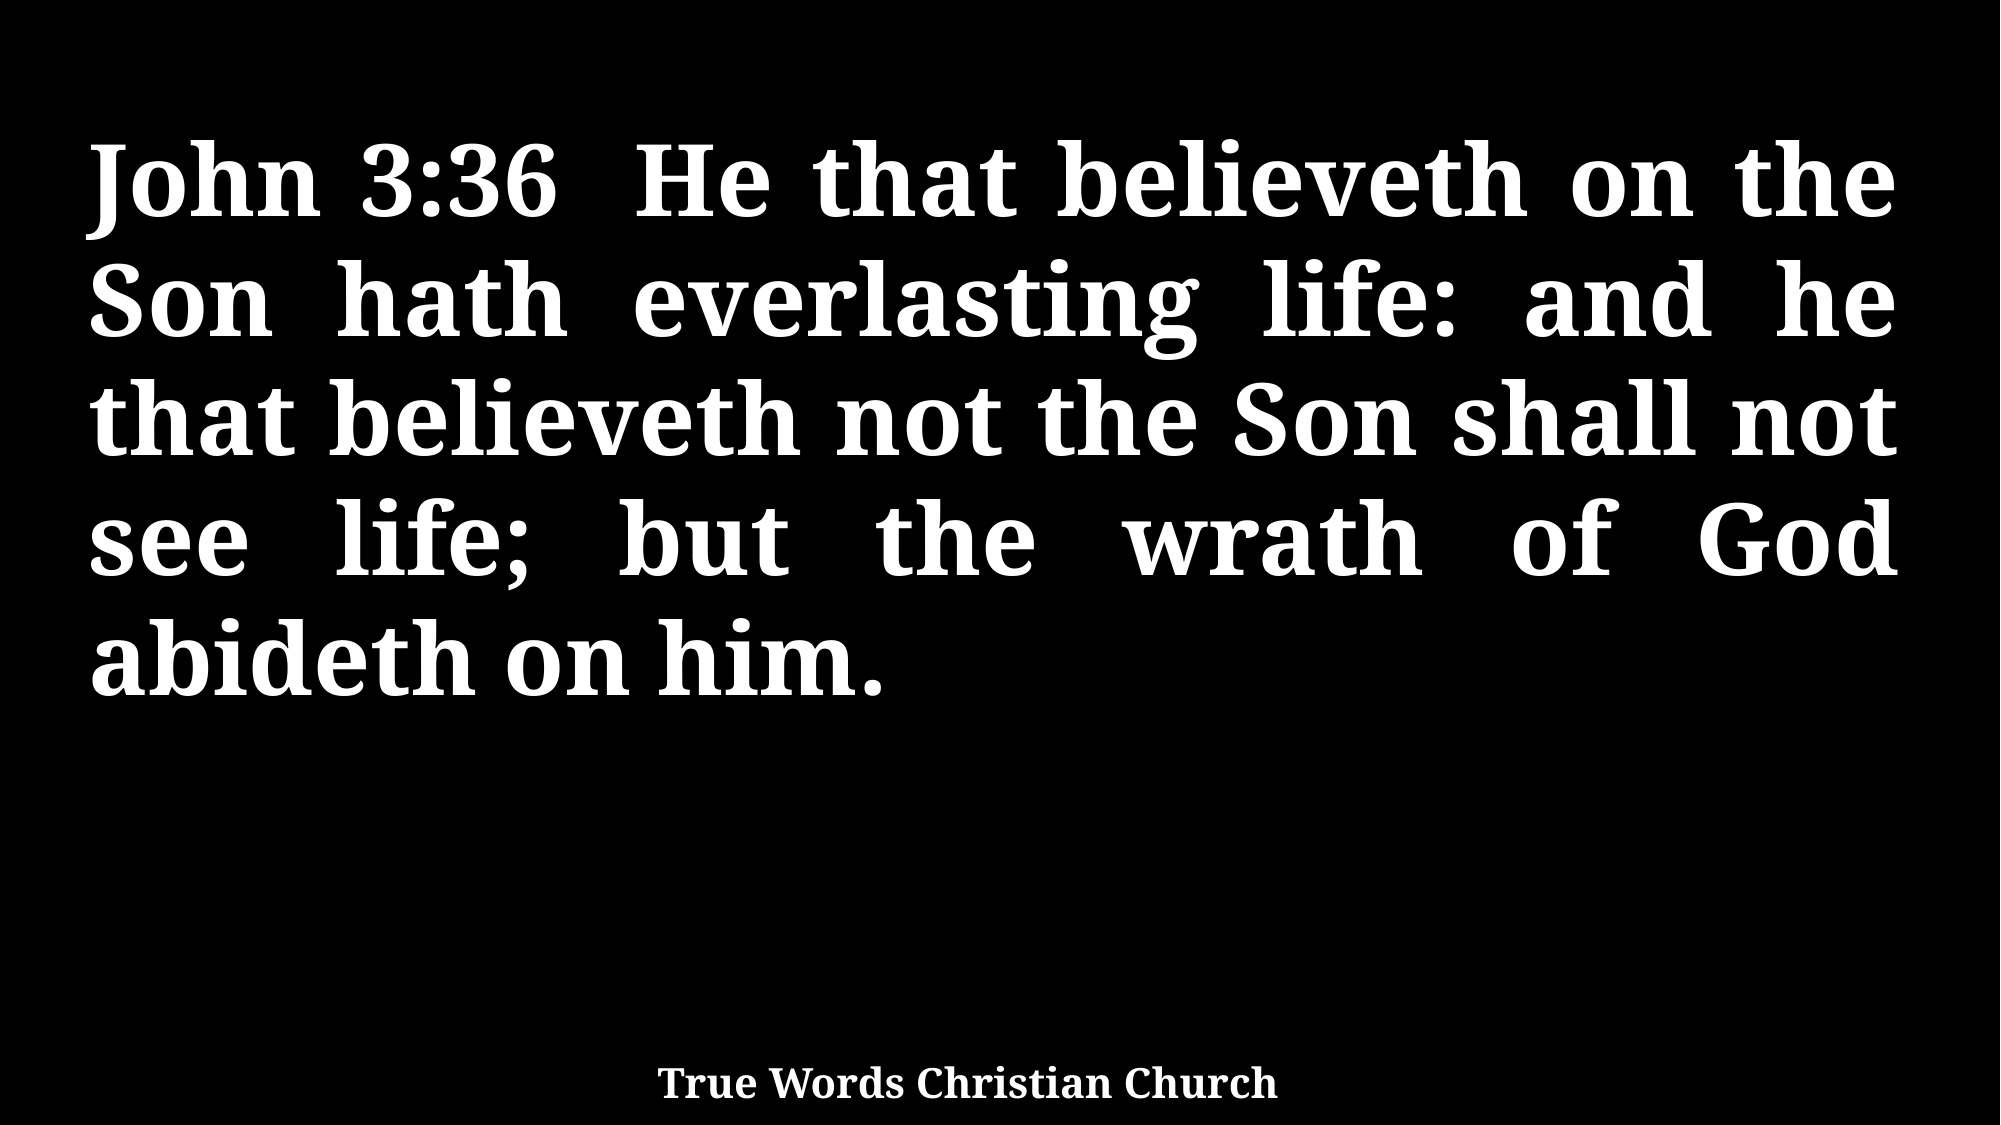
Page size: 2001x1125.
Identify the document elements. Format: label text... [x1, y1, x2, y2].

text_box True Words Christian Church [642, 1049, 1294, 1114]
text_box John 3:36 He that believeth on the Son hath everlasting life: and he that believeth not the Son shall not see life; but the wrath of God abideth on him. [74, 108, 1915, 724]
